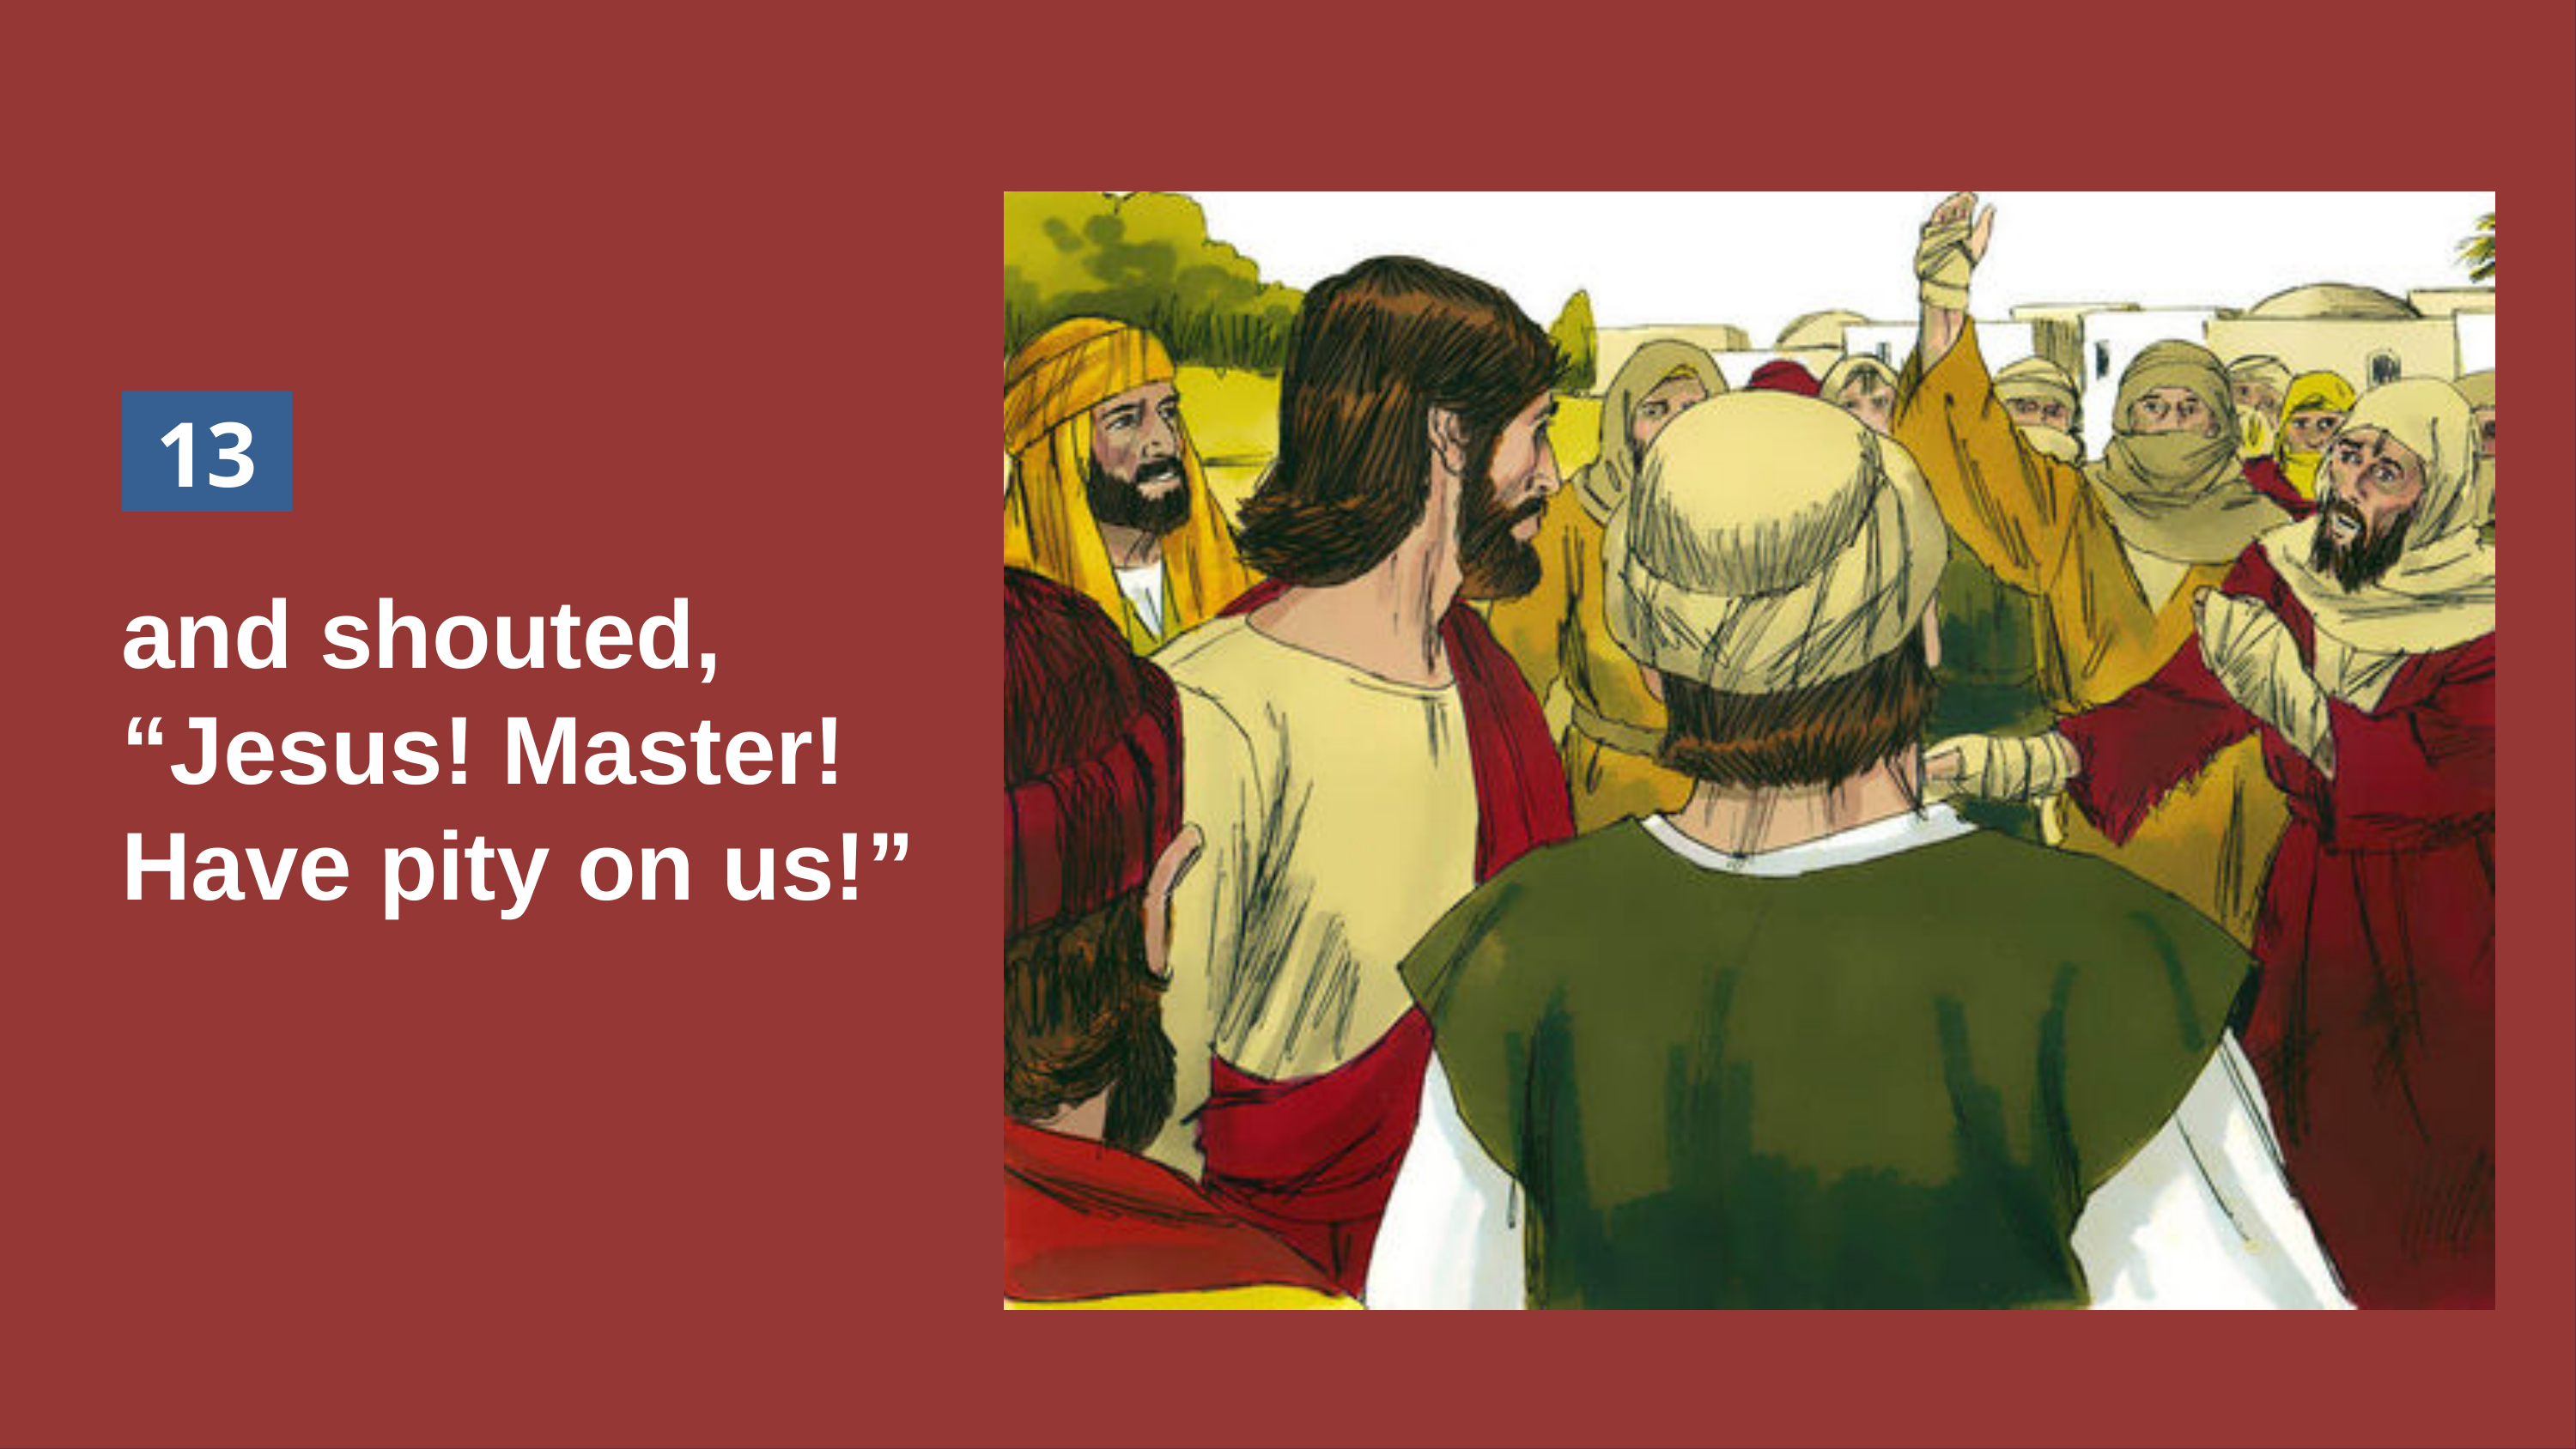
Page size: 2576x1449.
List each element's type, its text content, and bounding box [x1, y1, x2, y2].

text_box [0, 0, 2576, 1449]
text_box 13 [121, 391, 293, 512]
text_box and shouted, “Jesus! Master! Have pity on us!” [121, 572, 973, 920]
picture [1003, 191, 2495, 1311]
